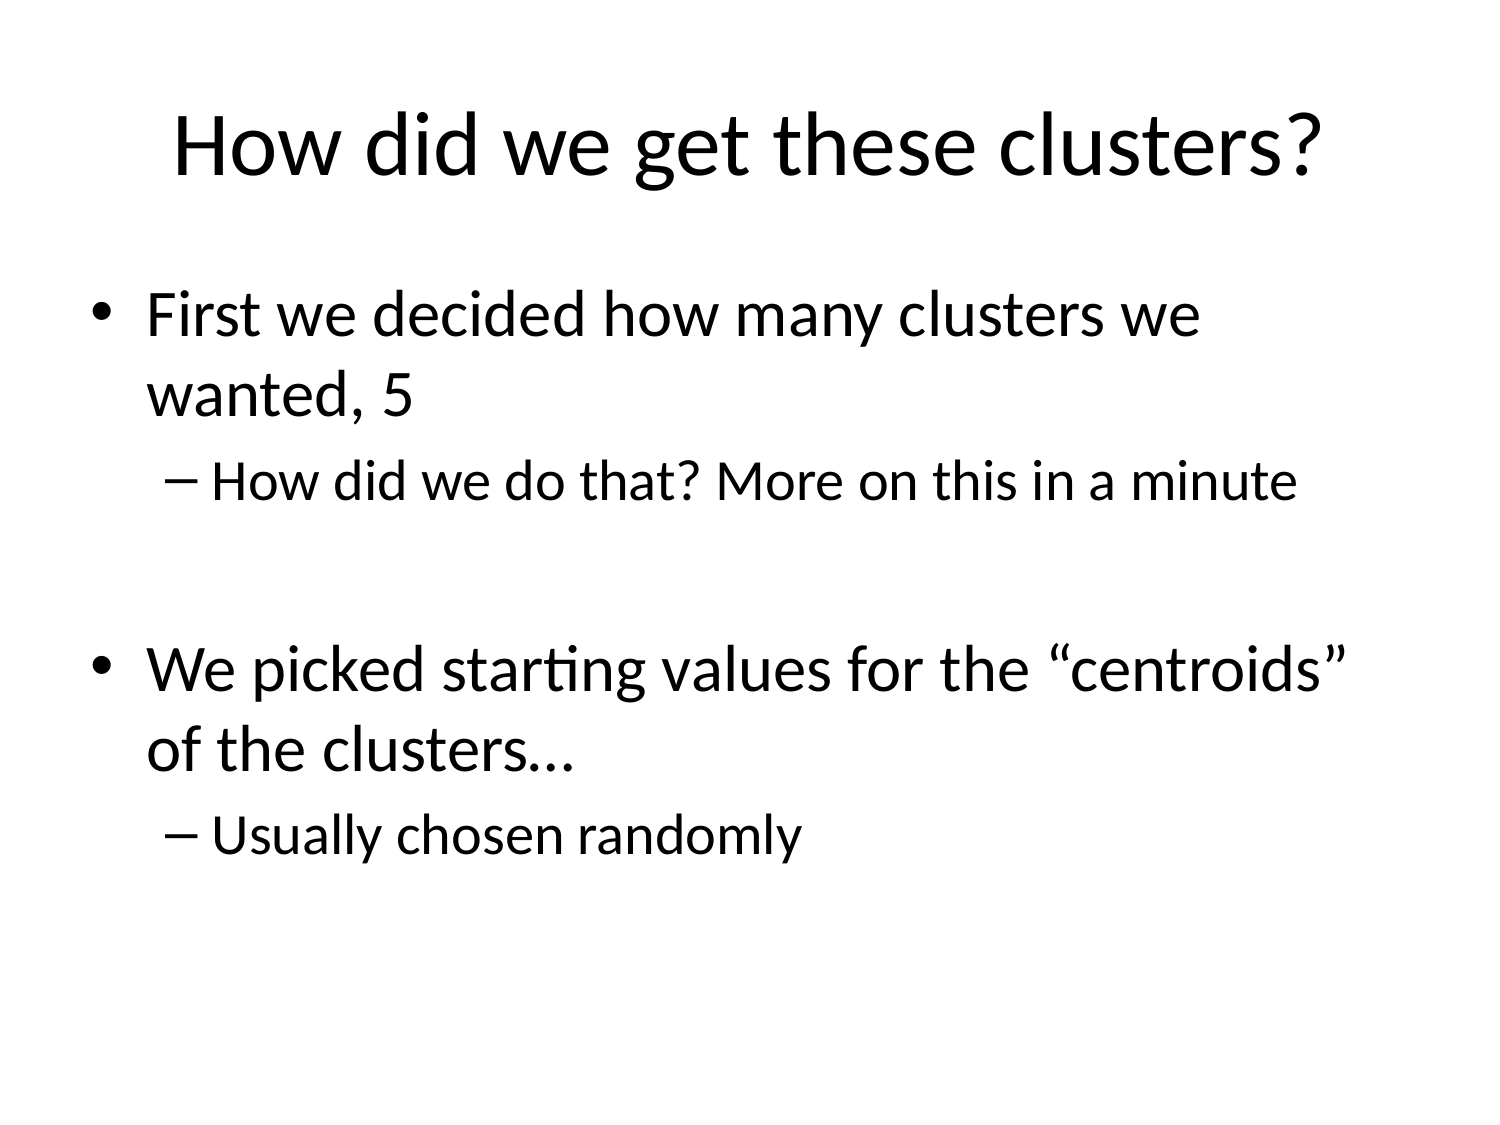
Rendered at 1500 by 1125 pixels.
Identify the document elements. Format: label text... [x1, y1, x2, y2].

title How did we get these clusters? [75, 45, 1425, 233]
list First we decided how many clusters we wanted, 5 How did we do that? More on this in a minute We picked starting values for the “centroids” of the clusters… Usually chosen randomly [75, 262, 1425, 1005]
